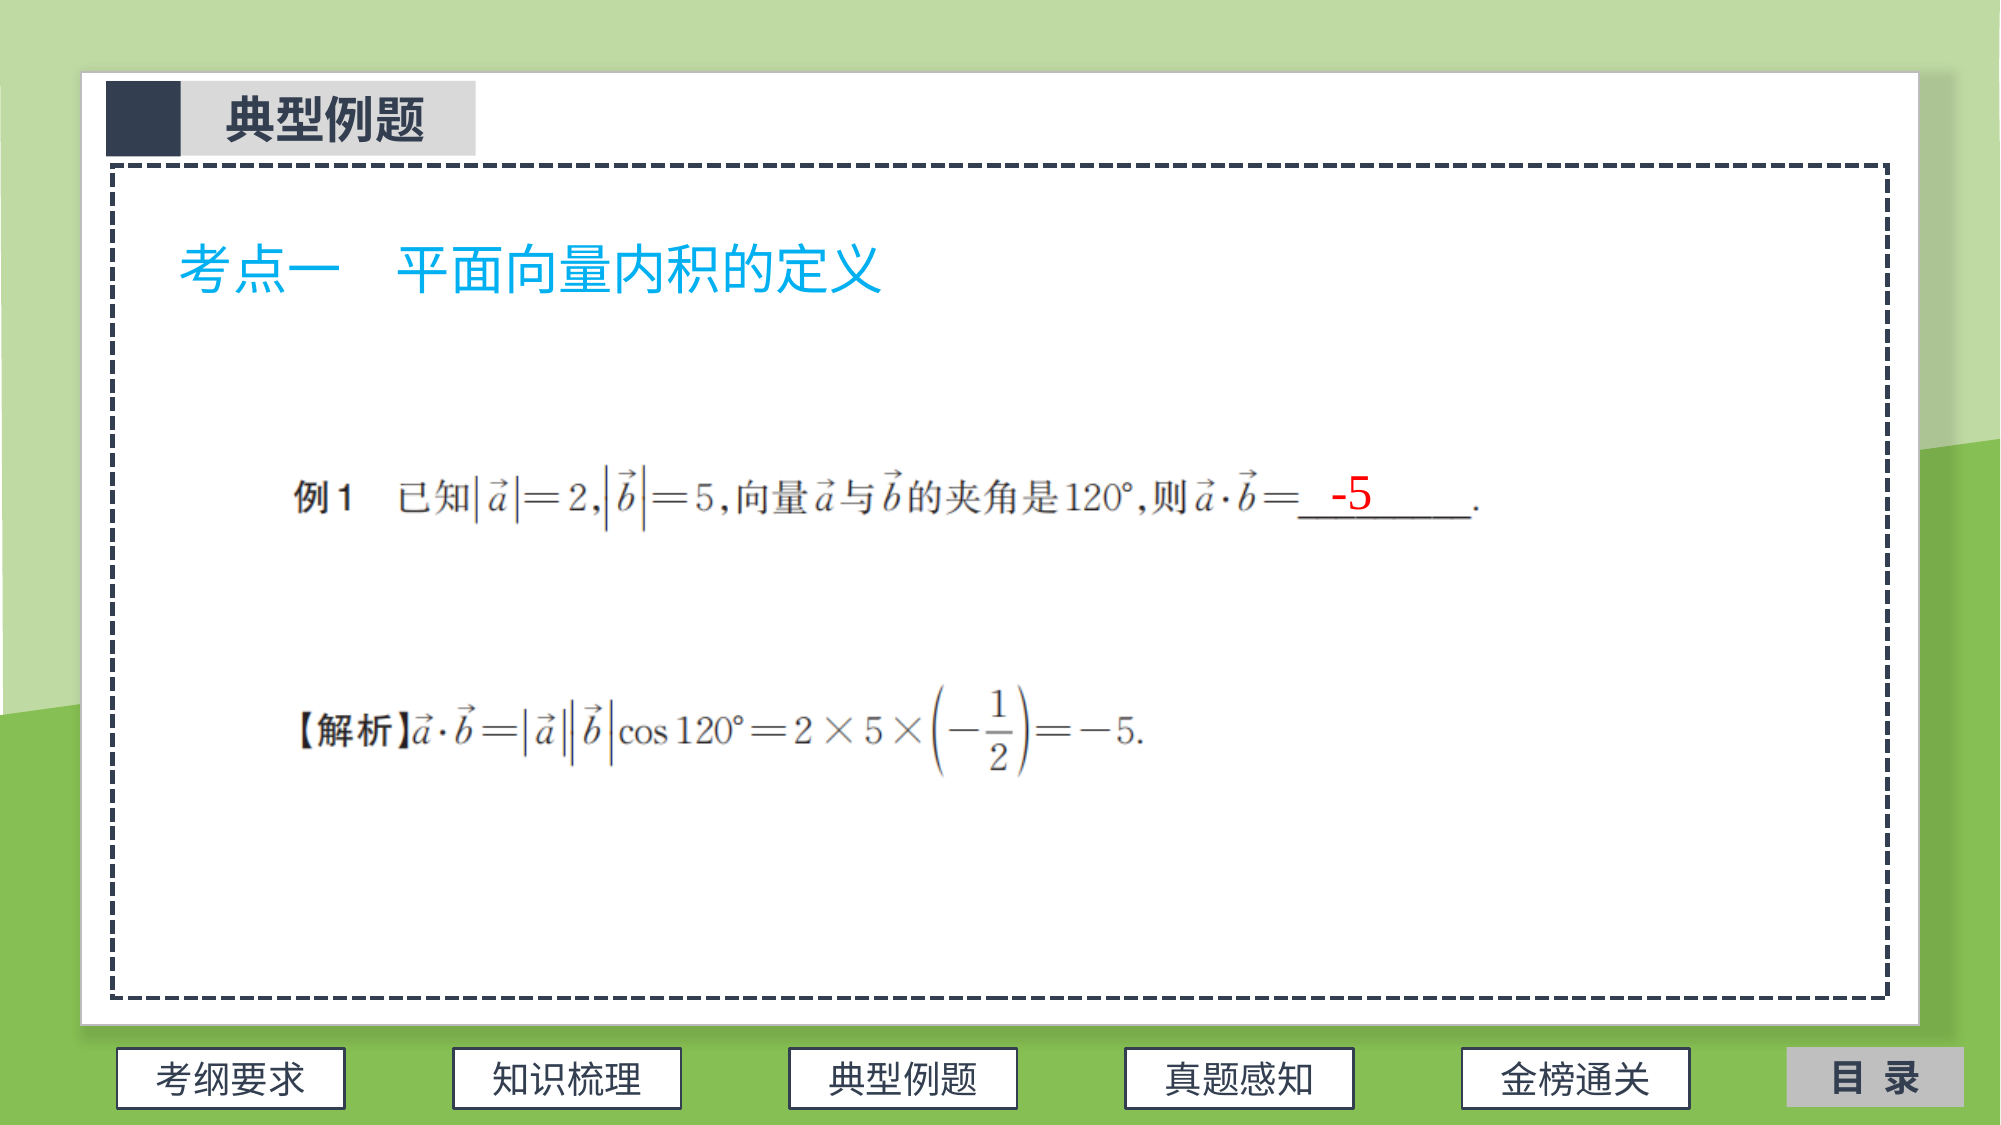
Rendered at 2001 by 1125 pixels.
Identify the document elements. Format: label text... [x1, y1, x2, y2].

picture [273, 437, 1502, 534]
picture [278, 677, 1507, 786]
text_box 考点一 平面向量内积的定义 [164, 219, 1766, 308]
